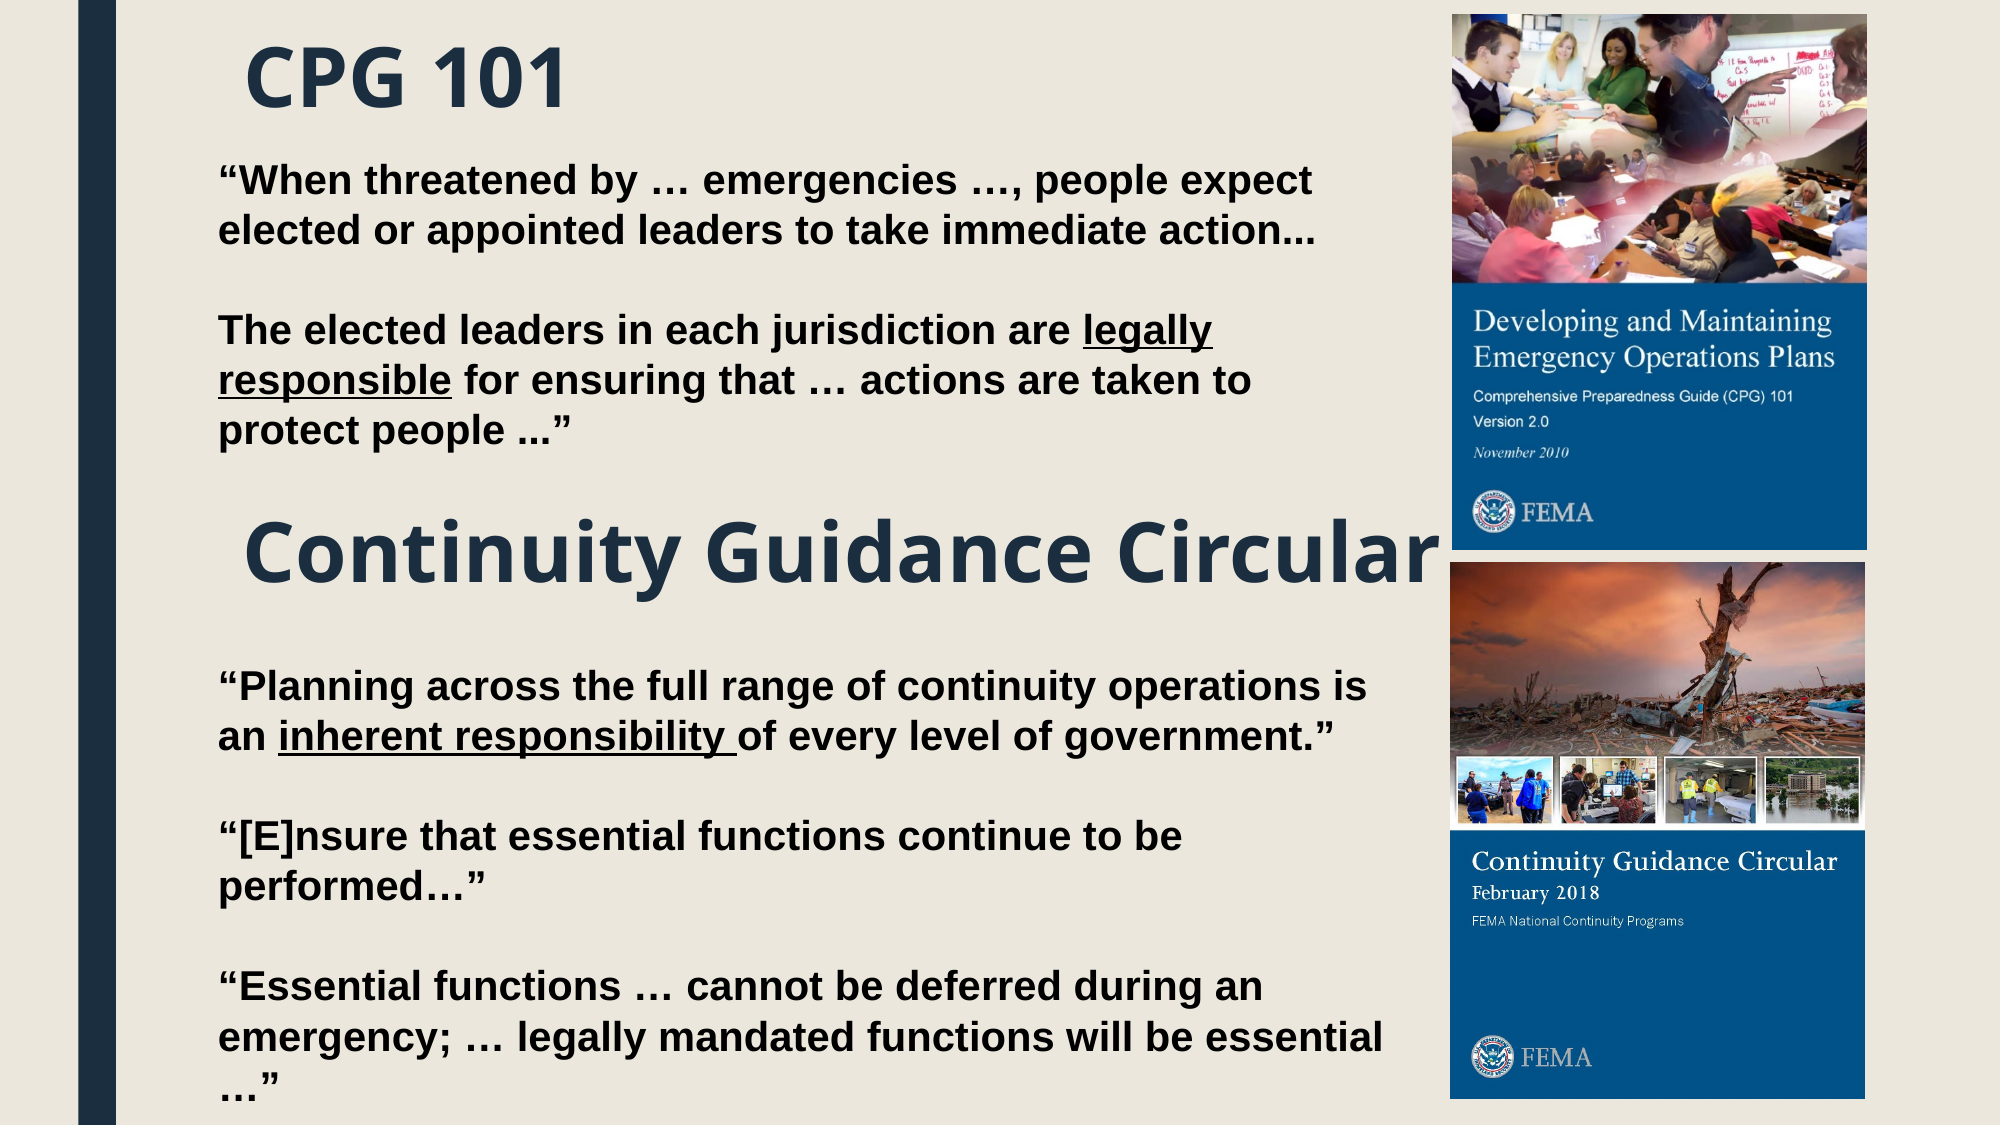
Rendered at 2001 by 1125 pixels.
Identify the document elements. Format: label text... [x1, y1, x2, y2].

text_box “When threatened by … emergencies …, people expect elected or appointed leaders to take immediate action... The elected leaders in each jurisdiction are legally responsible for ensuring that … actions are taken to protect people ...” [203, 145, 1420, 460]
text_box “Planning across the full range of continuity operations is an inherent responsibility of every level of government.” “[E]nsure that essential functions continue to be performed…” “Essential functions … cannot be deferred during an emergency; … legally mandated functions will be essential …” [203, 651, 1435, 1125]
text_box Continuity Guidance Circular [228, 491, 1720, 607]
title CPG 101 [228, 28, 1452, 186]
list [1452, 14, 1867, 551]
picture [1450, 562, 1865, 1099]
